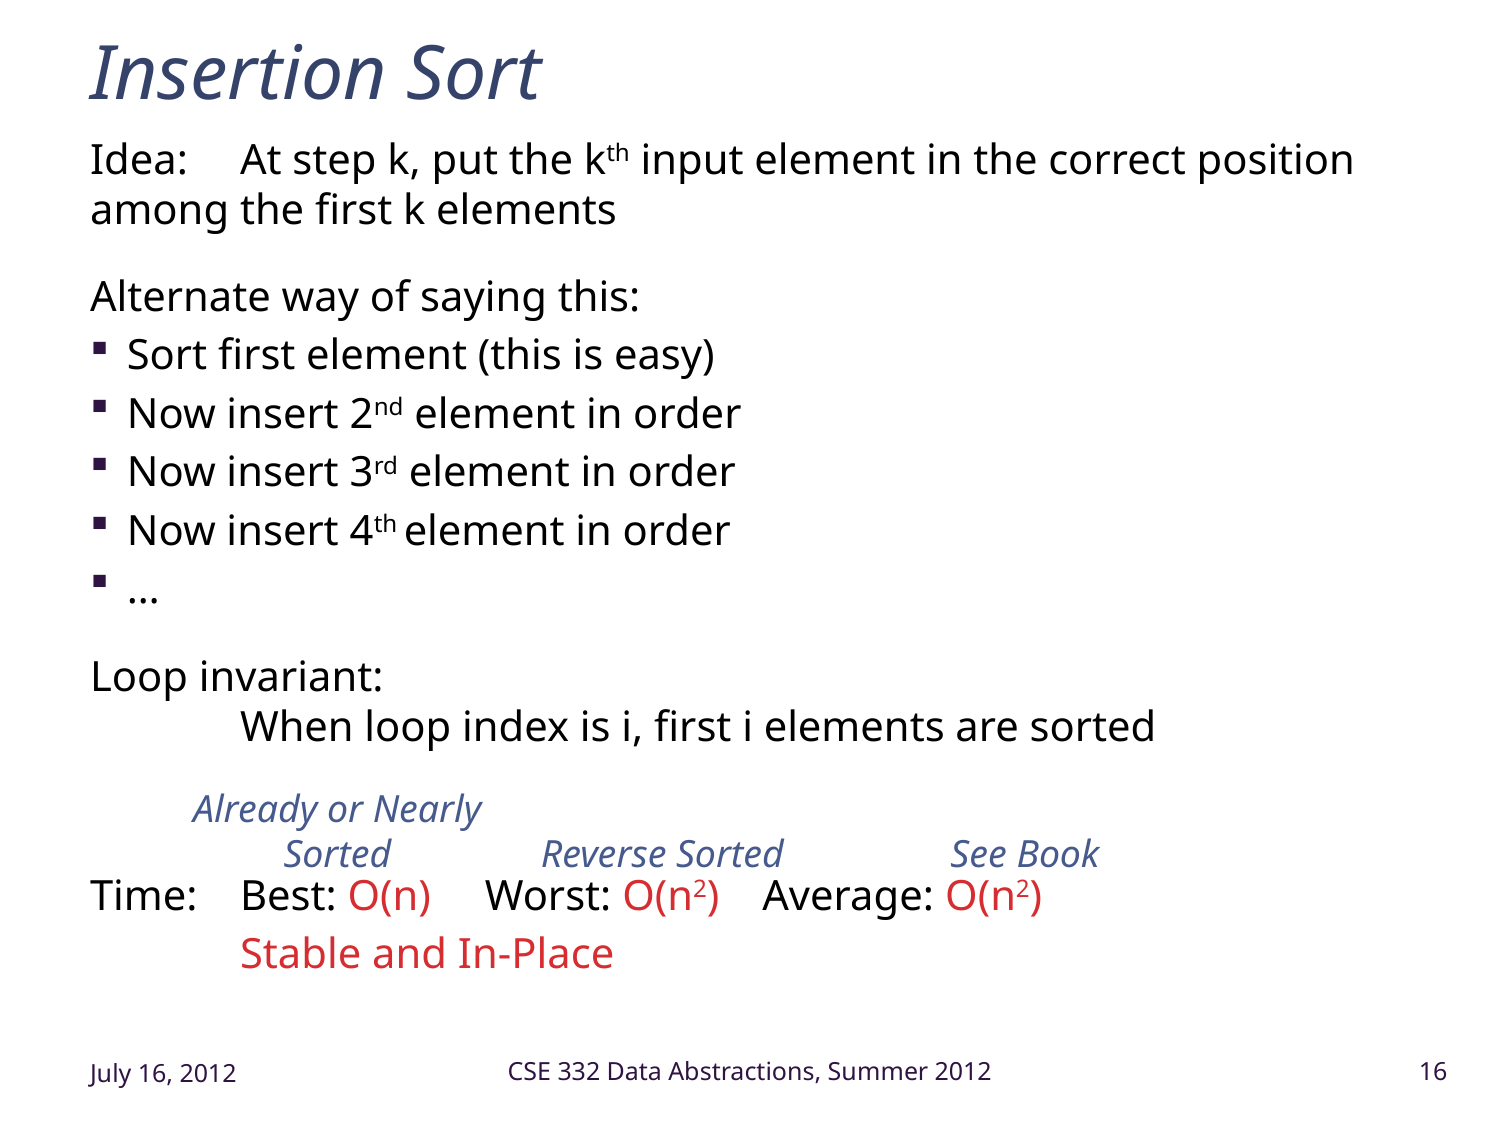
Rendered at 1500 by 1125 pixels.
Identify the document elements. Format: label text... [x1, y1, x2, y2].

footer CSE 332 Data Abstractions, Summer 2012 [348, 1042, 1152, 1103]
title Insertion Sort [75, 24, 1463, 105]
slide_number 16 [1333, 1042, 1463, 1103]
list Idea: At step k, put the kth input element in the correct position among the first k elements Alternate way of saying this: Sort first element (this is easy) Now insert 2nd element in order Now insert 3rd element in order Now insert 4th element in order … Loop invariant: When loop index is i, first i elements are sorted Time: Best: O(n) Worst: O(n2) Average: O(n2) Stable and In-Place [75, 125, 1463, 1025]
text_box Reverse Sorted [500, 823, 825, 883]
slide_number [75, 1042, 338, 1103]
text_box Already or Nearly Sorted [174, 777, 500, 883]
text_box See Book [862, 823, 1188, 883]
